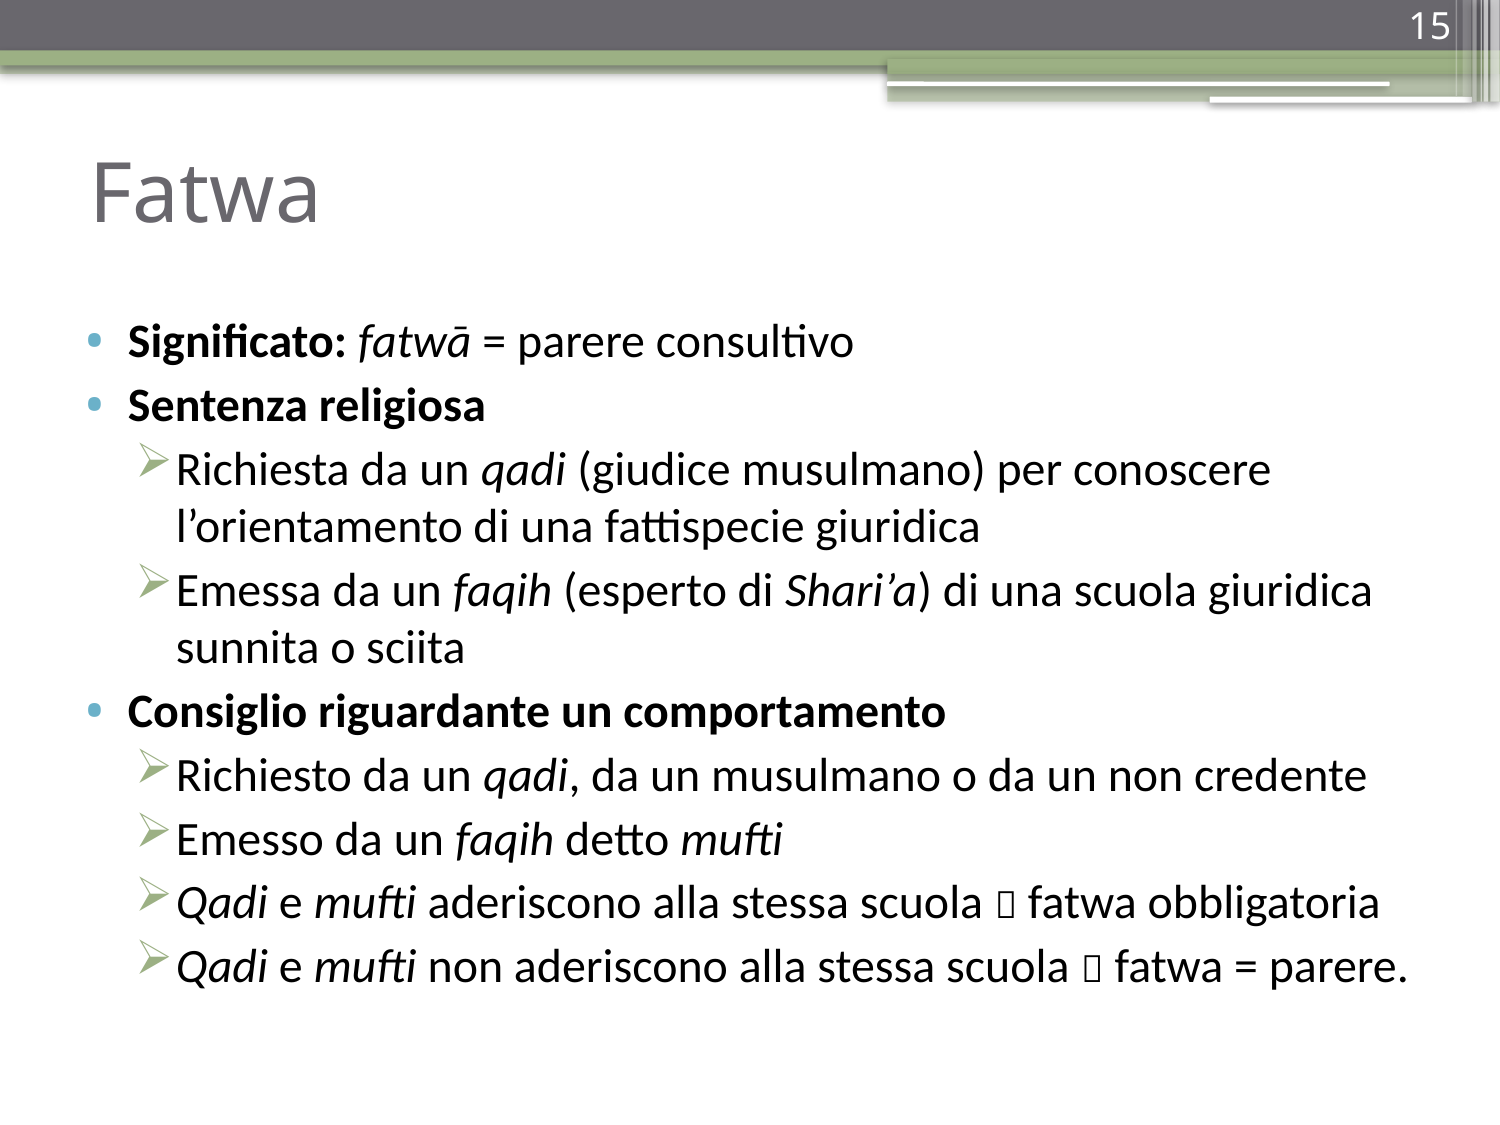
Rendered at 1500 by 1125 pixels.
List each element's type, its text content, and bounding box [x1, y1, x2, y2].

title Fatwa [75, 101, 1425, 277]
list Significato: fatwā = parere consultivo Sentenza religiosa Richiesta da un qadi (giudice musulmano) per conoscere l’orientamento di una fattispecie giuridica Emessa da un faqih (esperto di Shari’a) di una scuola giuridica sunnita o sciita Consiglio riguardante un comportamento Richiesto da un qadi, da un musulmano o da un non credente Emesso da un faqih detto mufti Qadi e mufti aderiscono alla stessa scuola  fatwa obbligatoria Qadi e mufti non aderiscono alla stessa scuola  fatwa = parere. [53, 302, 1447, 1013]
slide_number 15 [1341, 0, 1466, 61]
